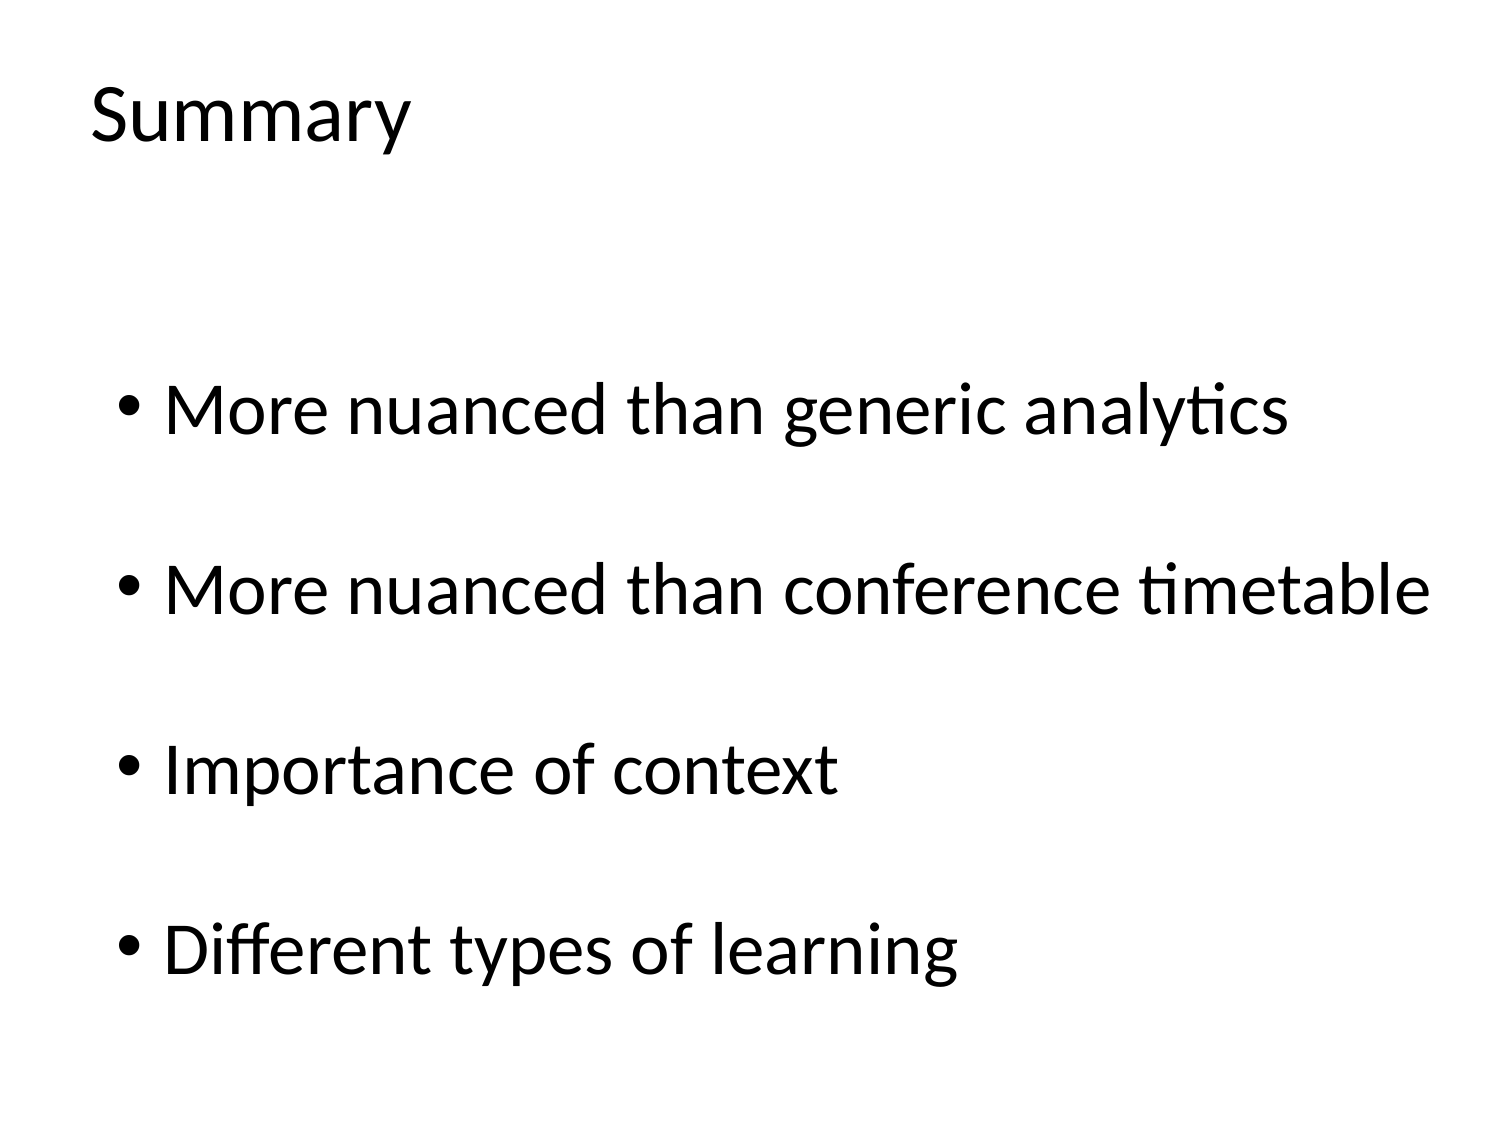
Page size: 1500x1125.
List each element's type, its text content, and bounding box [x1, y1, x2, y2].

text_box Summary [74, 45, 1425, 172]
text_box More nuanced than generic analytics More nuanced than conference timetable Importance of context Different types of learning [101, 262, 1448, 998]
